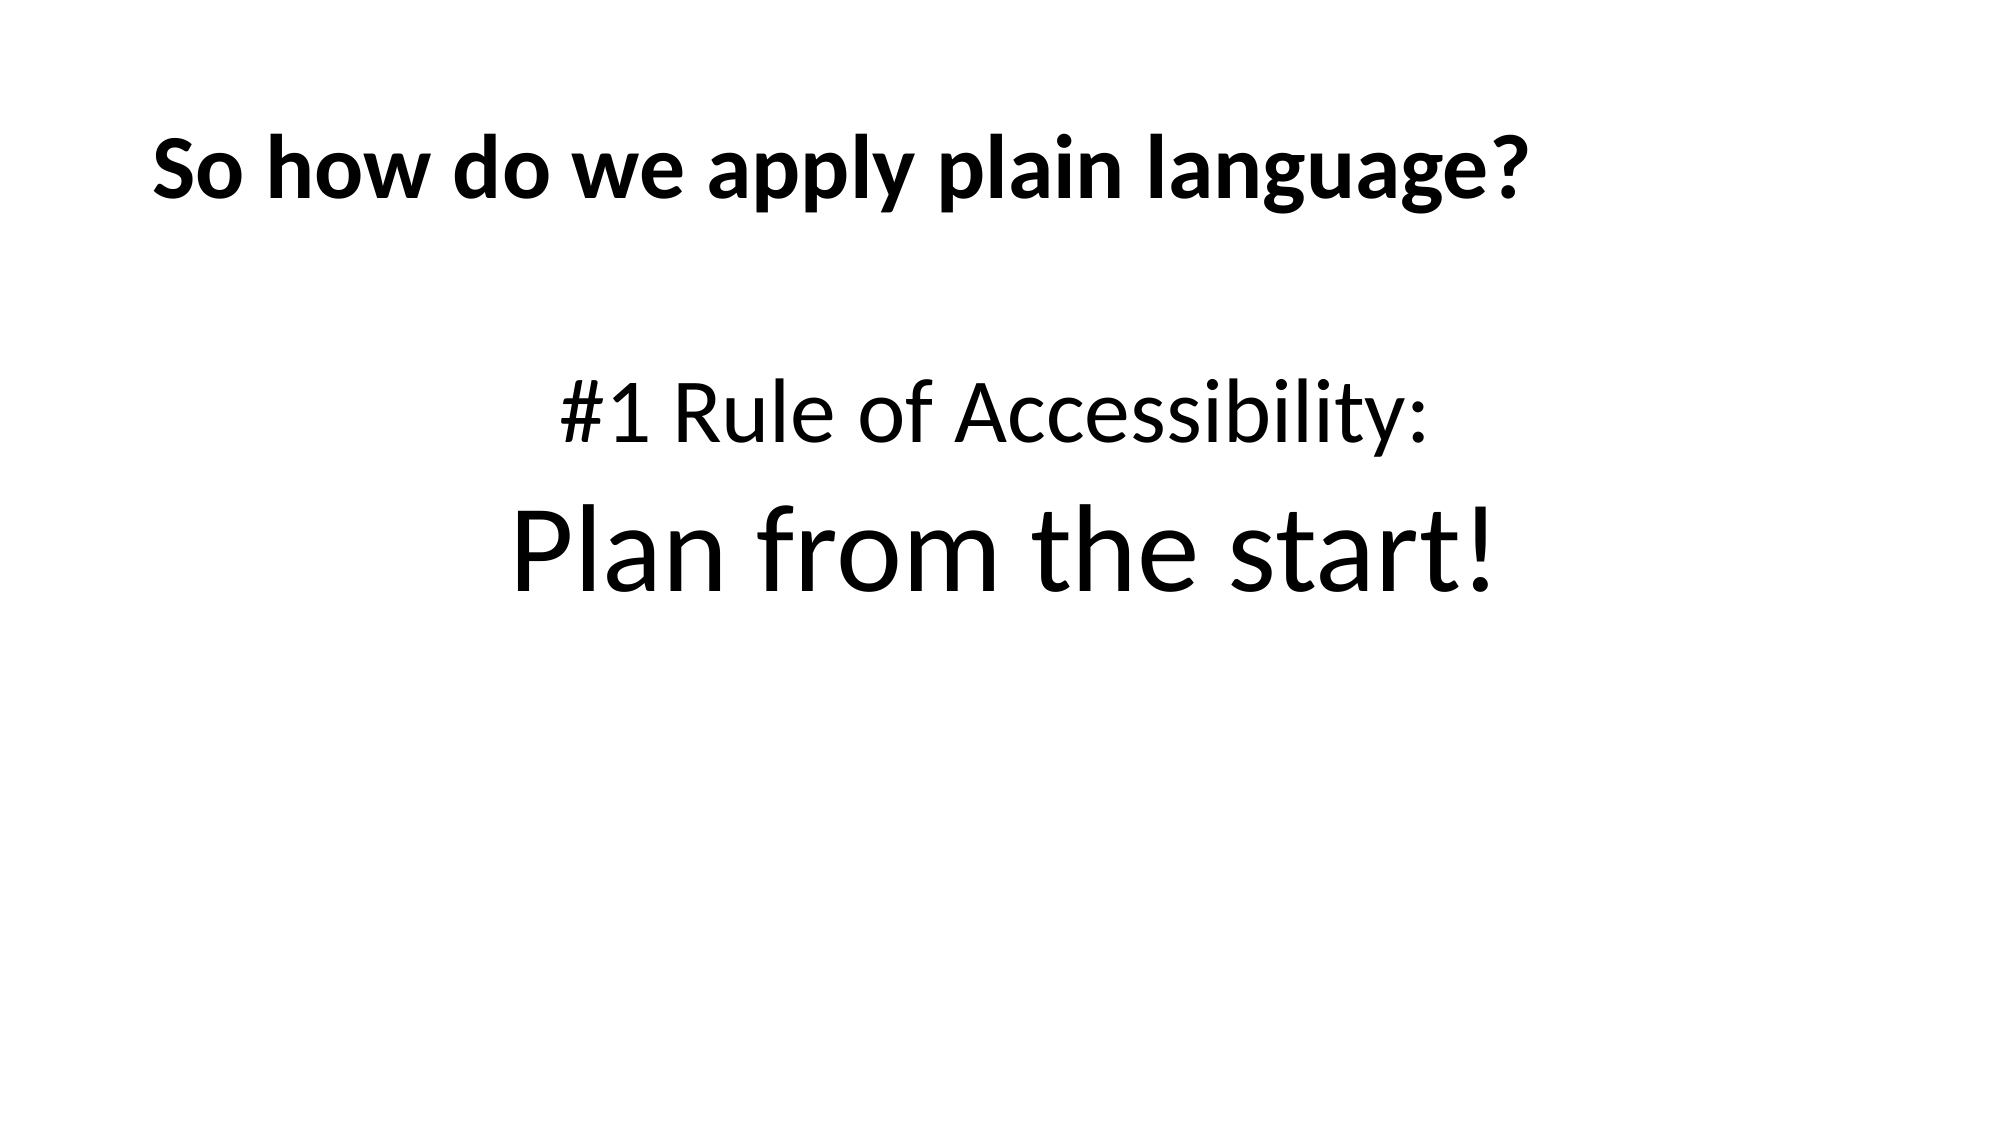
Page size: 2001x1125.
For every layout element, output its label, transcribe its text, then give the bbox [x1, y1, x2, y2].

title So how do we apply plain language? [137, 59, 1863, 278]
list #1 Rule of Accessibility: Plan from the start! [143, 355, 1869, 1017]
